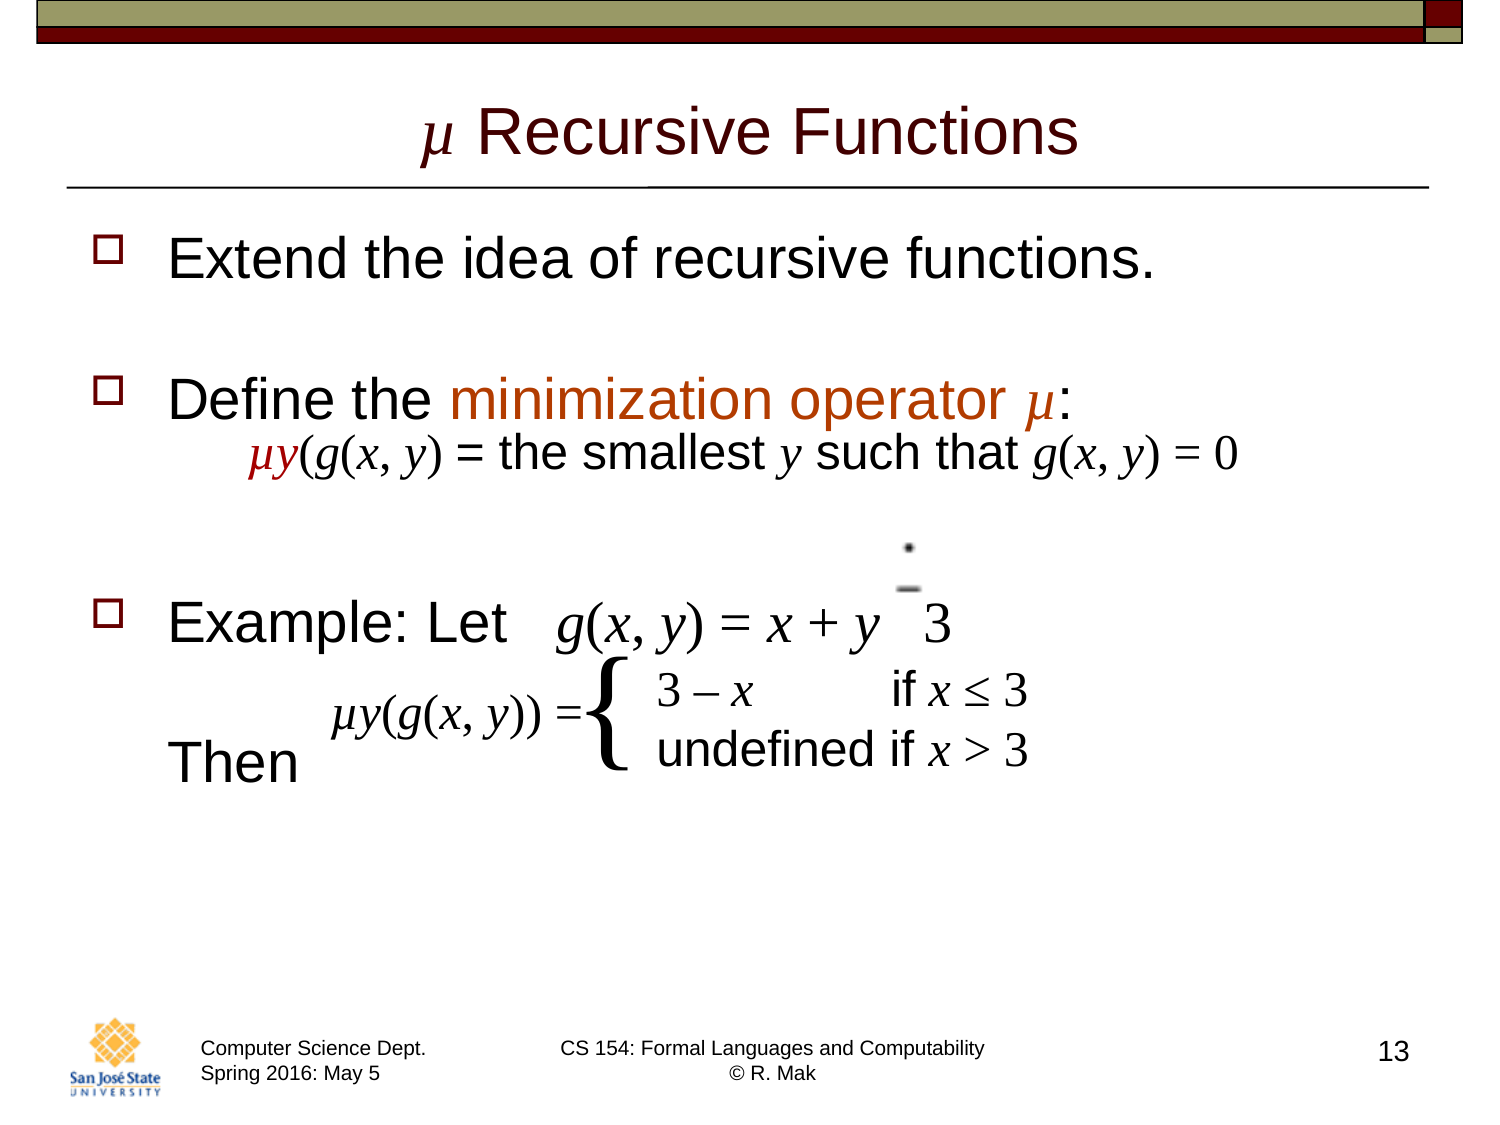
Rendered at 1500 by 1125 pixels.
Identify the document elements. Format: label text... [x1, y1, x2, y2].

list Extend the idea of recursive functions. Define the minimization operator µ: Example: Let g(x, y) = x + y 3 Then [75, 212, 1425, 1006]
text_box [308, 607, 1051, 790]
slide_number 13 [1112, 1025, 1425, 1100]
text_box µy(g(x, y) = the smallest y such that g(x, y) = 0 [232, 411, 1255, 487]
picture [60, 1012, 166, 1112]
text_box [890, 529, 929, 605]
title µ Recursive Functions [75, 67, 1425, 175]
